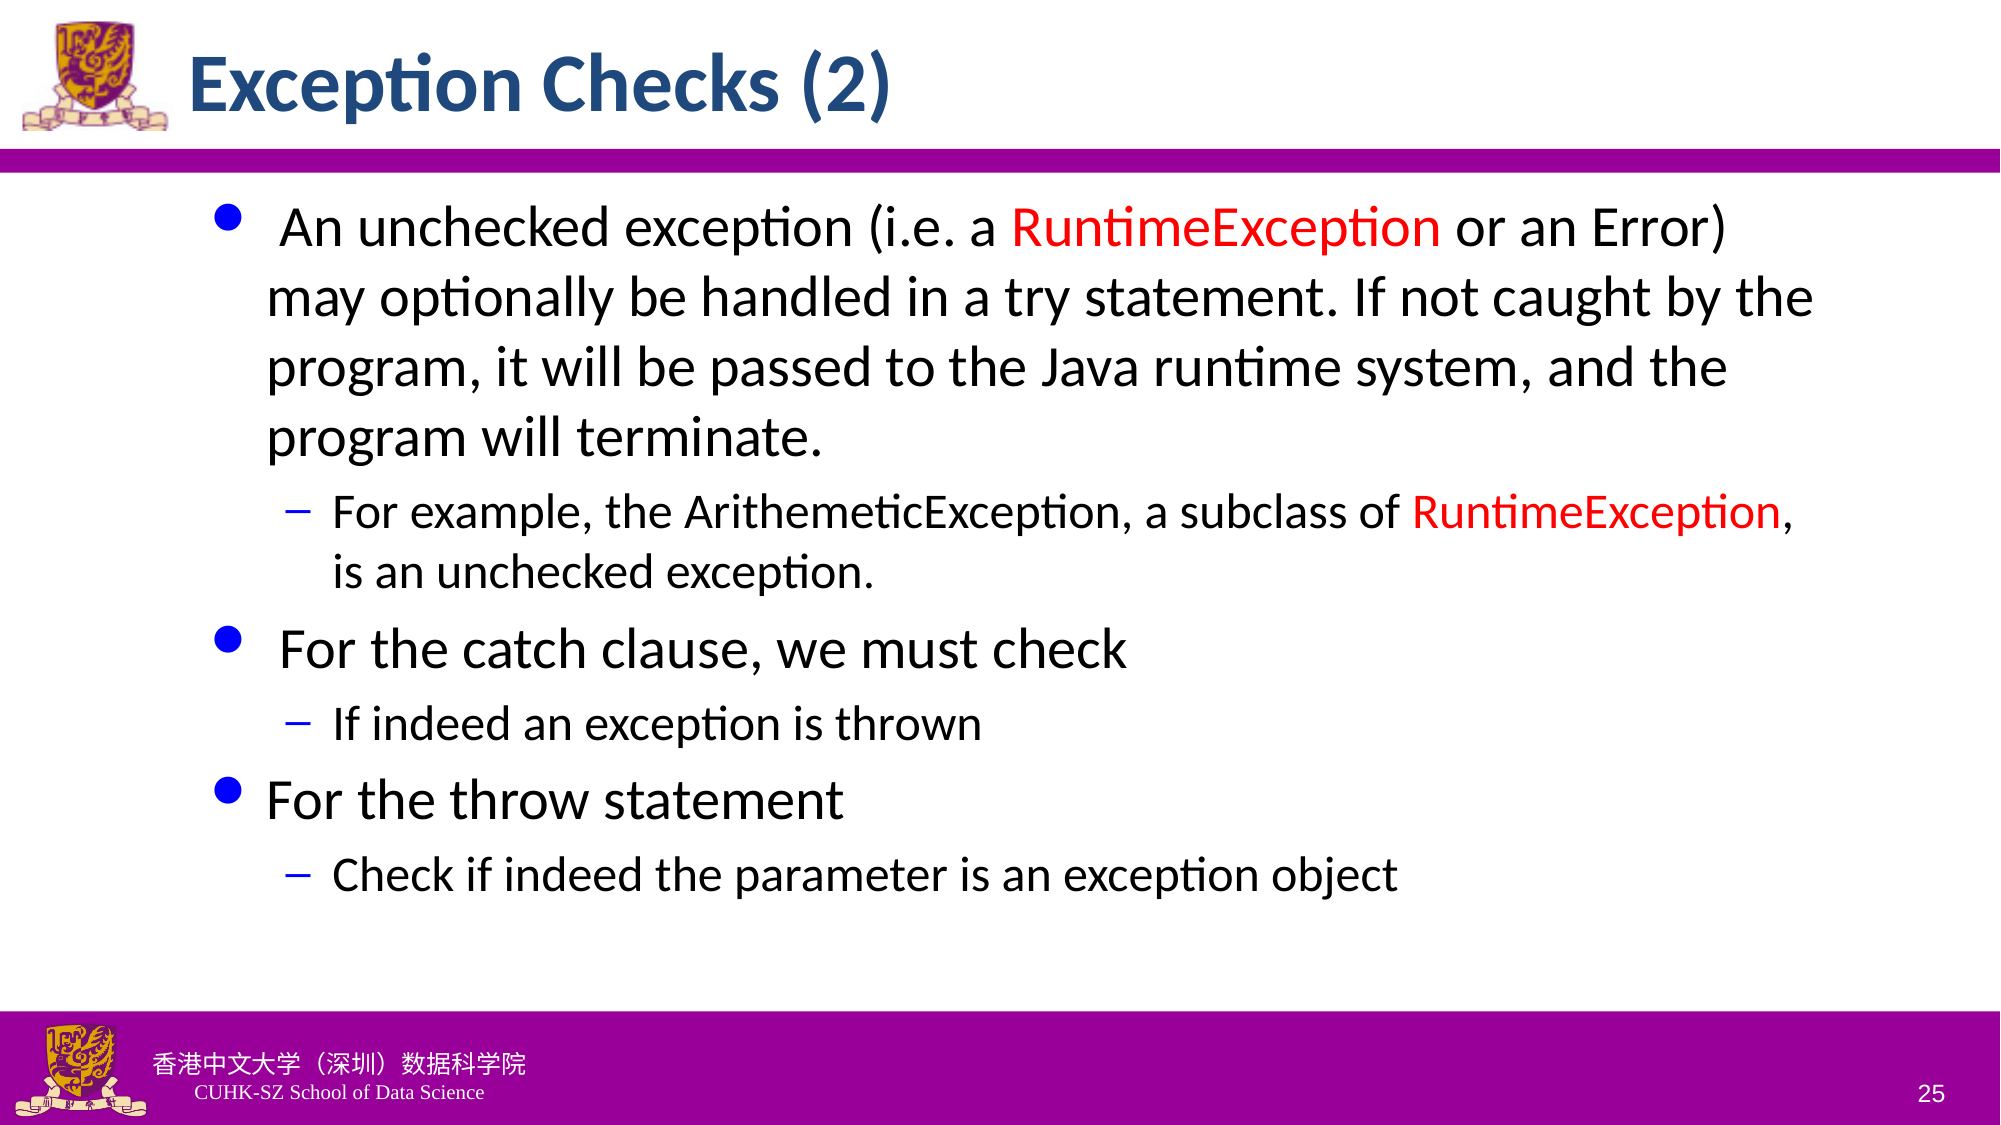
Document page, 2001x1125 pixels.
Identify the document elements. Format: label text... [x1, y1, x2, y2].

slide_number 25 [1493, 1070, 1961, 1125]
list An unchecked exception (i.e. a RuntimeException or an Error) may optionally be handled in a try statement. If not caught by the program, it will be passed to the Java runtime system, and the program will terminate. For example, the ArithemeticException, a subclass of RuntimeException, is an unchecked exception. For the catch clause, we must check If indeed an exception is thrown For the throw statement Check if indeed the parameter is an exception object [195, 180, 1832, 963]
picture [21, 20, 173, 131]
picture [14, 1023, 149, 1117]
title Exception Checks (2) [173, 25, 1524, 131]
